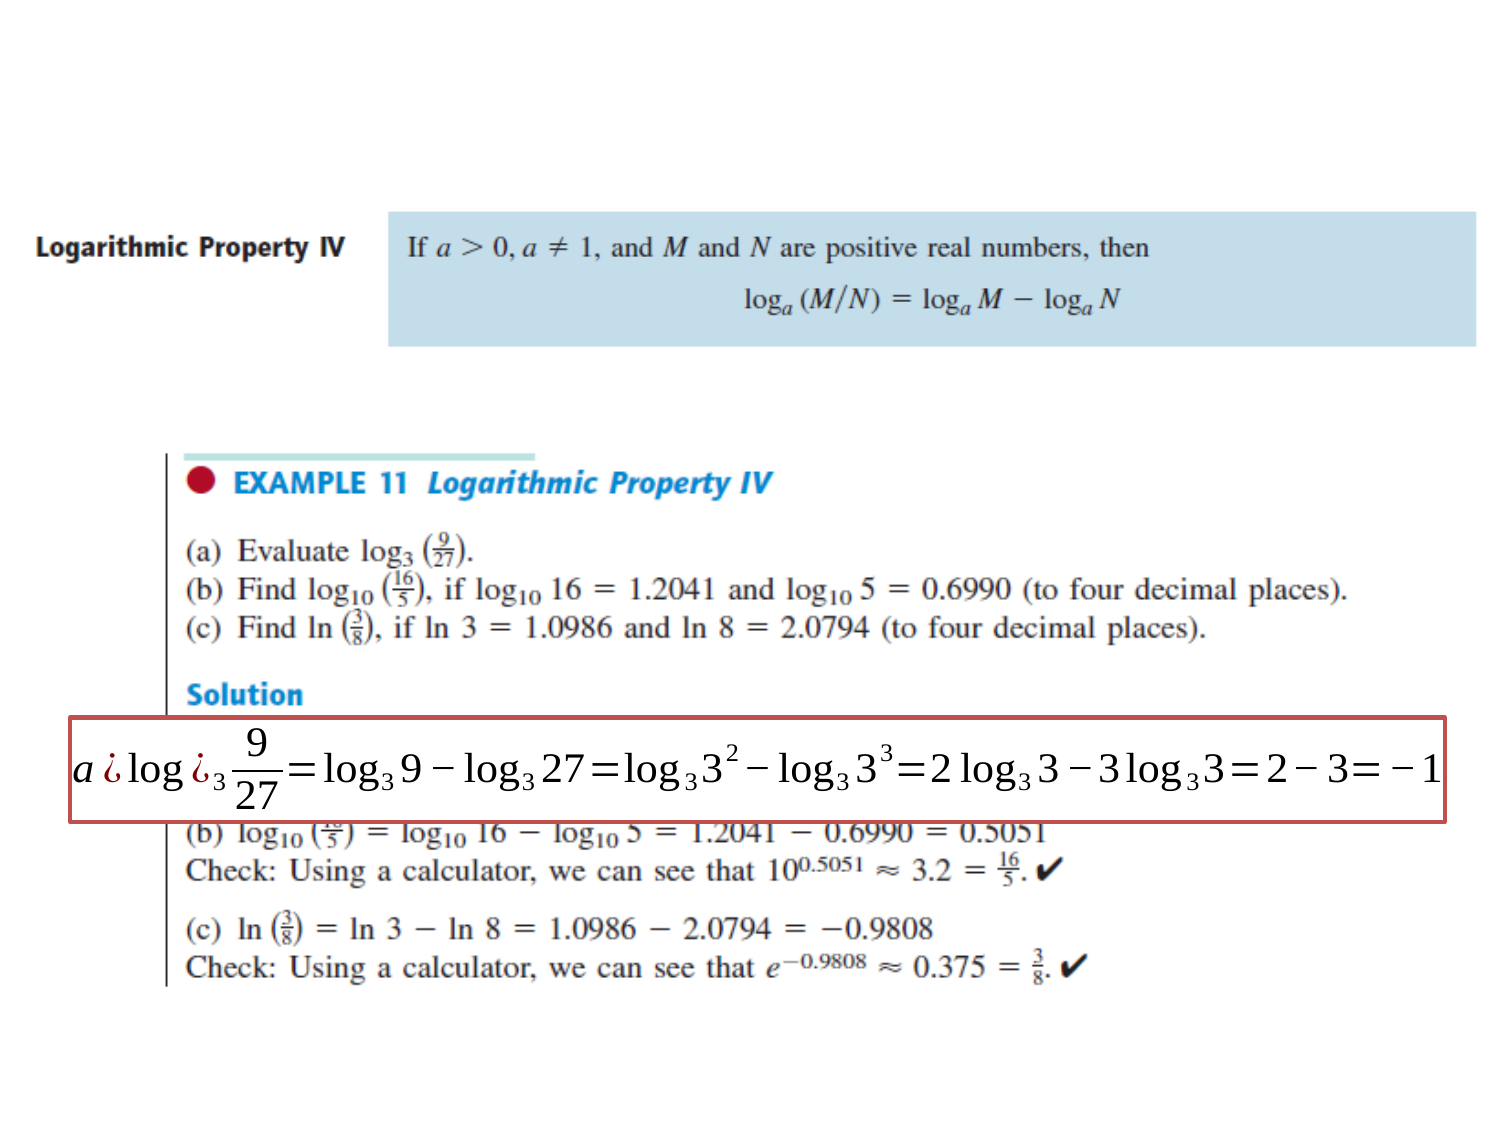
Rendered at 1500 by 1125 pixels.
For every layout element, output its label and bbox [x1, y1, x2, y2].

list [21, 192, 1493, 362]
picture [135, 429, 1380, 1010]
